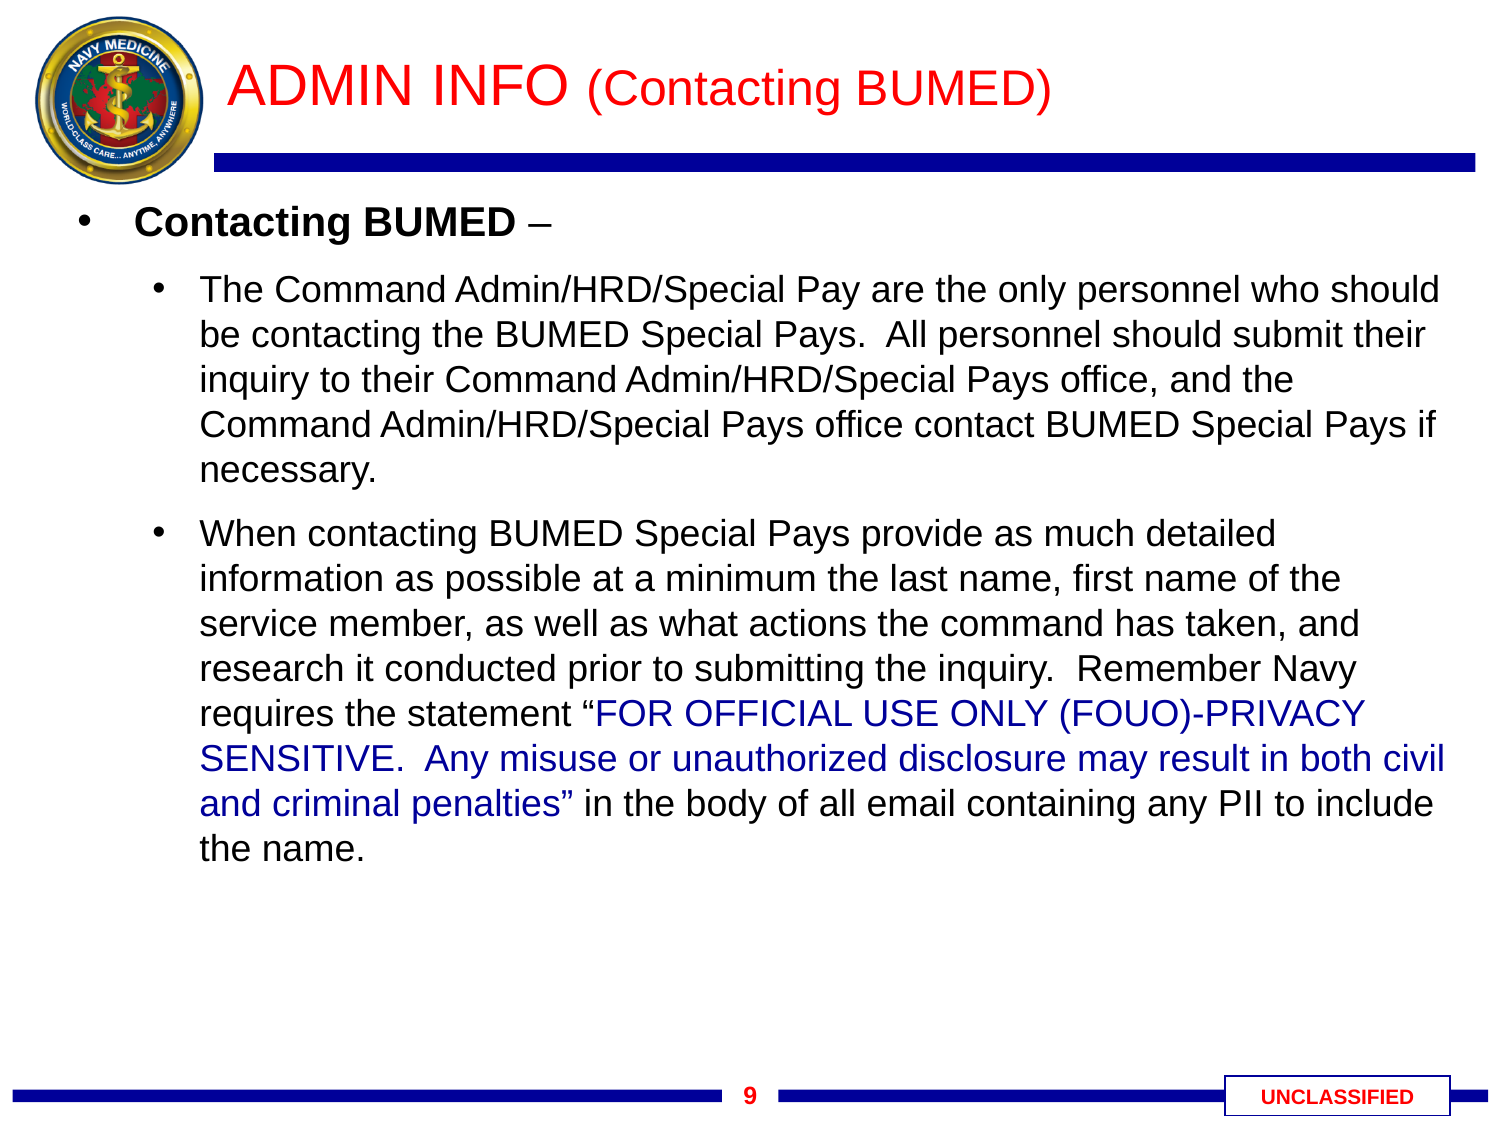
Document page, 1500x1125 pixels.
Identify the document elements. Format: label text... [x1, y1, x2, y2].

list Contacting BUMED – The Command Admin/HRD/Special Pay are the only personnel who should be contacting the BUMED Special Pays. All personnel should submit their inquiry to their Command Admin/HRD/Special Pays office, and the Command Admin/HRD/Special Pays office contact BUMED Special Pays if necessary. When contacting BUMED Special Pays provide as much detailed information as possible at a minimum the last name, first name of the service member, as well as what actions the command has taken, and research it conducted prior to submitting the inquiry. Remember Navy requires the statement “FOR OFFICIAL USE ONLY (FOUO)-PRIVACY SENSITIVE. Any misuse or unauthorized disclosure may result in both civil and criminal penalties” in the body of all email containing any PII to include the name. [62, 187, 1463, 1063]
picture [24, 0, 214, 198]
title ADMIN INFO (Contacting BUMED) [212, 18, 1463, 145]
